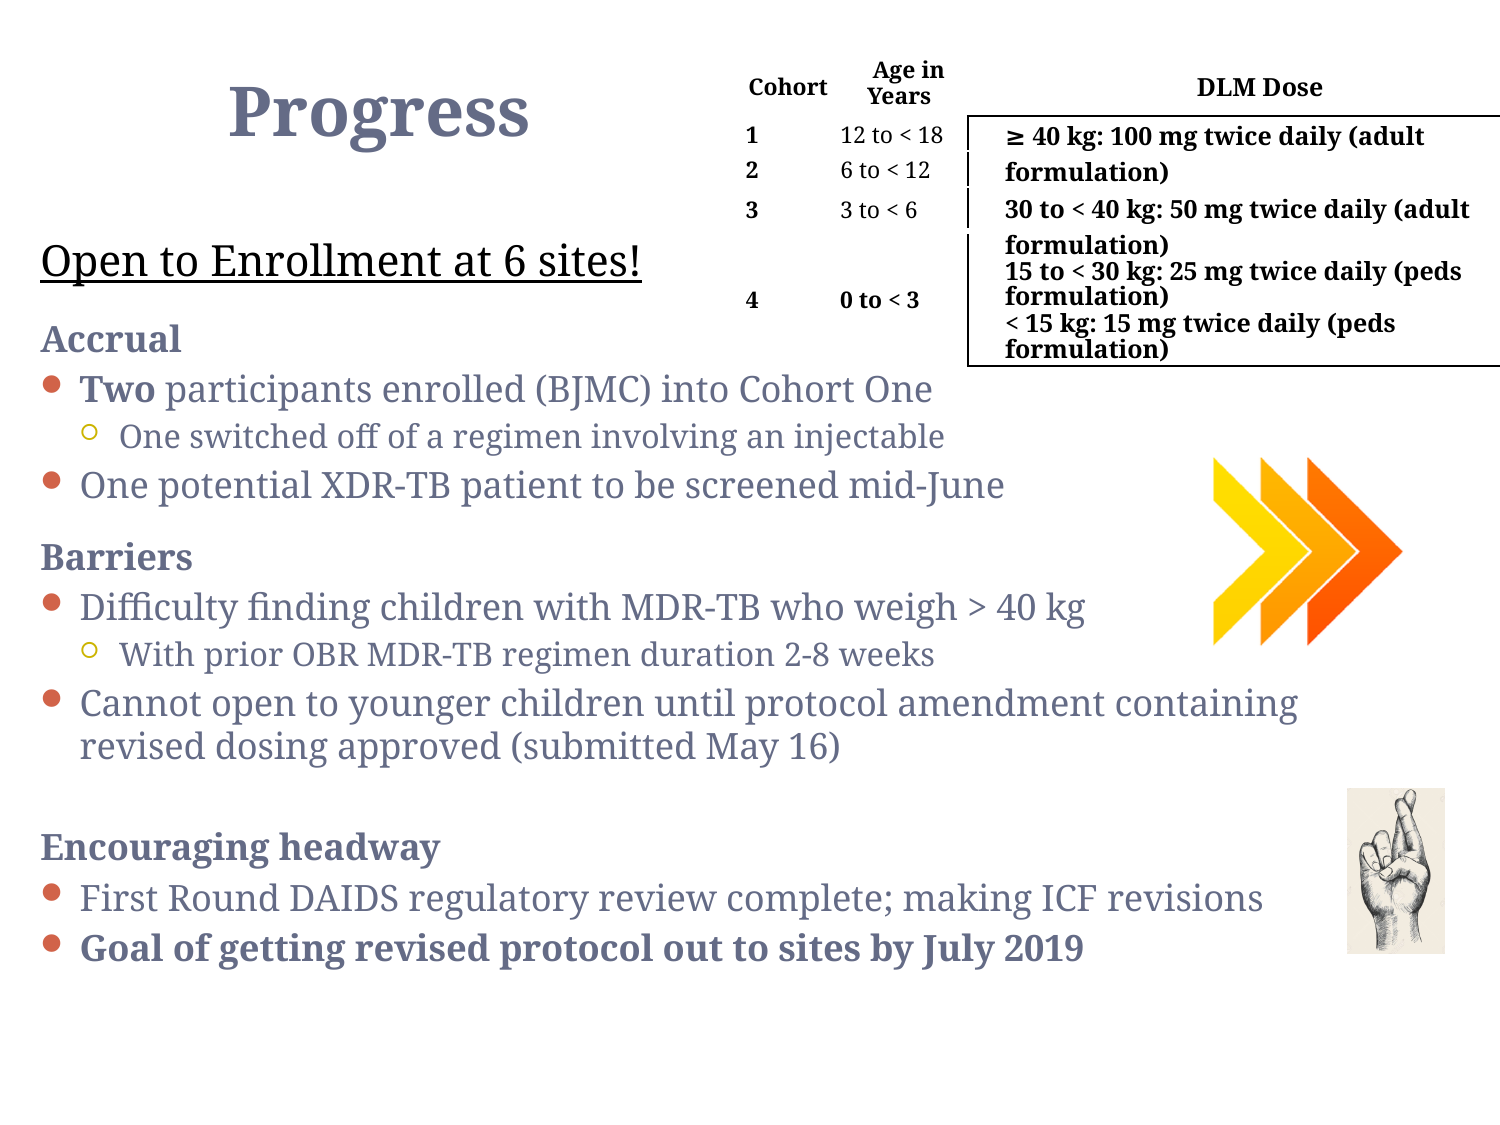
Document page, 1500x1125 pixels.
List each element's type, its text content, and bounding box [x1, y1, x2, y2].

title Progress [0, 16, 887, 158]
table_cell 2 [736, 152, 830, 186]
table_header Age in Years [832, 55, 967, 114]
table_cell 3 to < 6 [832, 188, 967, 228]
table_cell 6 to < 12 [832, 152, 967, 186]
table_header Cohort [736, 55, 830, 114]
table_cell 1 [736, 119, 830, 150]
table_header DLM Dose [969, 55, 1500, 115]
table_cell 12 to < 18 [832, 119, 967, 150]
picture [1181, 432, 1416, 655]
table_cell ≥ 40 kg: 100 mg twice daily (adult formulation) 30 to < 40 kg: 50 mg twice daily (adult formulation) 15 to < 30 kg: 25 mg twice daily (peds formulation) < 15 kg: 15 mg twice daily (peds formulation) [969, 117, 1500, 365]
list Open to Enrollment at 6 sites! Accrual Two participants enrolled (BJMC) into Cohort One One switched off of a regimen involving an injectable One potential XDR-TB patient to be screened mid-June Barriers Difficulty finding children with MDR-TB who weigh > 40 kg With prior OBR MDR-TB regimen duration 2-8 weeks Cannot open to younger children until protocol amendment containing revised dosing approved (submitted May 16) Encouraging headway First Round DAIDS regulatory review complete; making ICF revisions Goal of getting revised protocol out to sites by July 2019 [25, 226, 1445, 985]
table_cell 0 to < 3 [832, 234, 967, 365]
table_cell 4 [736, 234, 830, 365]
table_cell 3 [736, 188, 830, 228]
picture [1347, 788, 1445, 955]
